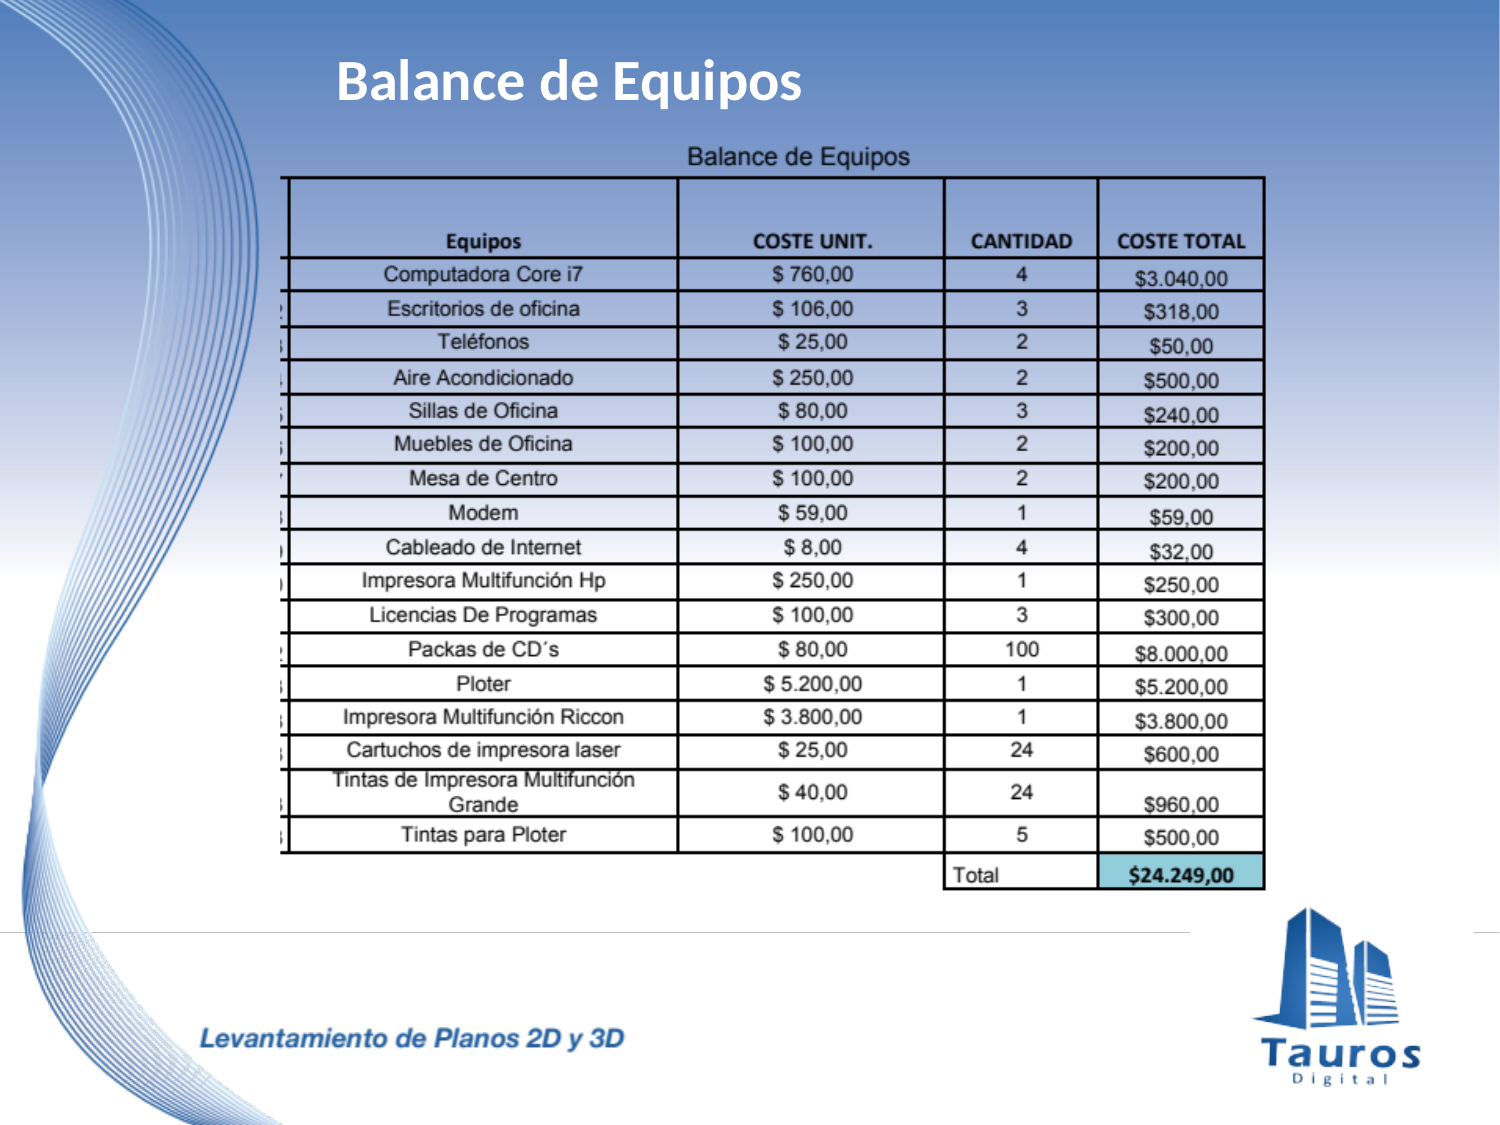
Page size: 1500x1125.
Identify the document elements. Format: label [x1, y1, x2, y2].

text_box [280, 123, 1310, 941]
picture [0, 0, 1500, 1125]
